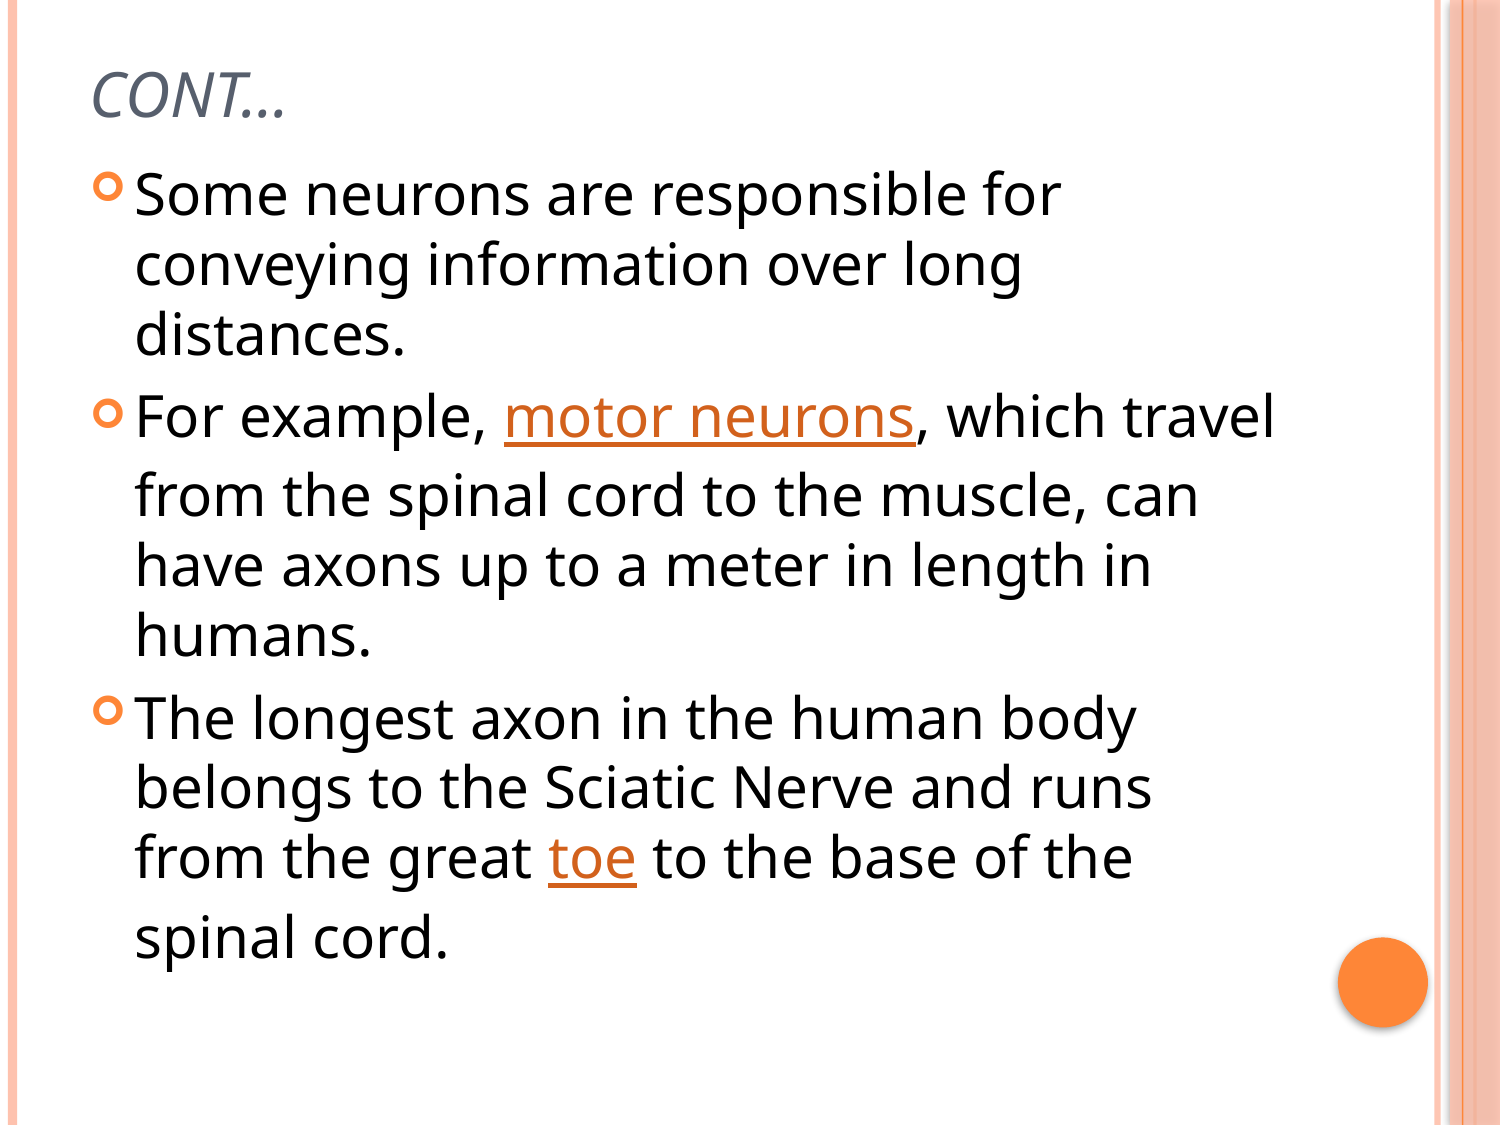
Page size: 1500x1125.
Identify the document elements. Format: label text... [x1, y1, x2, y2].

list Some neurons are responsible for conveying information over long distances. For example, motor neurons, which travel from the spinal cord to the muscle, can have axons up to a meter in length in humans. The longest axon in the human body belongs to the Sciatic Nerve and runs from the great toe to the base of the spinal cord. [75, 149, 1300, 1062]
title CONT… [75, 45, 1300, 138]
